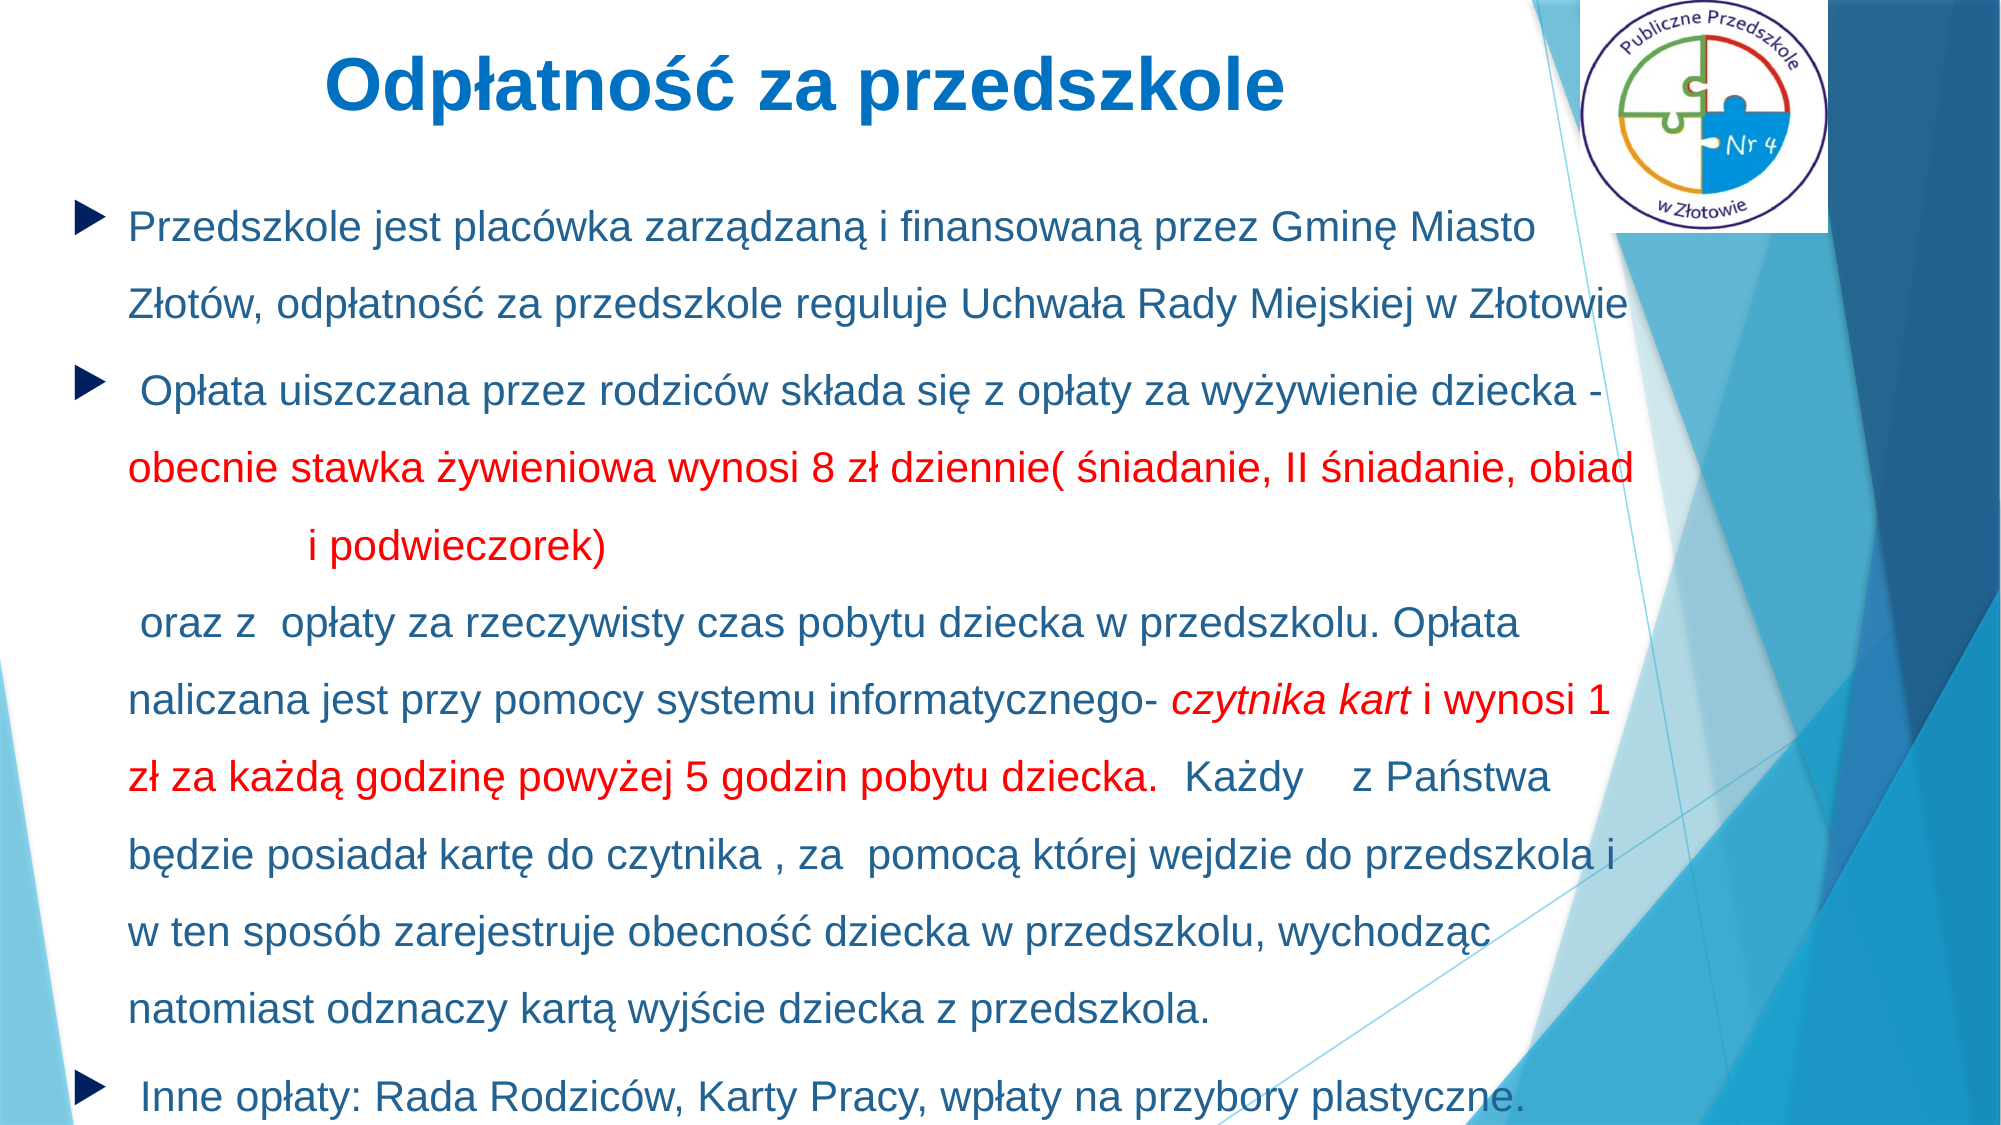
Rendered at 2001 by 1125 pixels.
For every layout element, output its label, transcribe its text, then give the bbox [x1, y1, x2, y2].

title Odpłatność za przedszkole [111, 27, 1522, 140]
picture [1579, 0, 1828, 234]
list Przedszkole jest placówka zarządzaną i finansowaną przez Gminę Miasto Złotów, odpłatność za przedszkole reguluje Uchwała Rady Miejskiej w Złotowie Opłata uiszczana przez rodziców składa się z opłaty za wyżywienie dziecka -obecnie stawka żywieniowa wynosi 8 zł dziennie( śniadanie, II śniadanie, obiad i podwieczorek) oraz z opłaty za rzeczywisty czas pobytu dziecka w przedszkolu. Opłata naliczana jest przy pomocy systemu informatycznego- czytnika kart i wynosi 1 zł za każdą godzinę powyżej 5 godzin pobytu dziecka. Każdy z Państwa będzie posiadał kartę do czytnika , za pomocą której wejdzie do przedszkola i w ten sposób zarejestruje obecność dziecka w przedszkolu, wychodząc natomiast odznaczy kartą wyjście dziecka z przedszkola. Inne opłaty: Rada Rodziców, Karty Pracy, wpłaty na przybory plastyczne. [55, 164, 1654, 1125]
